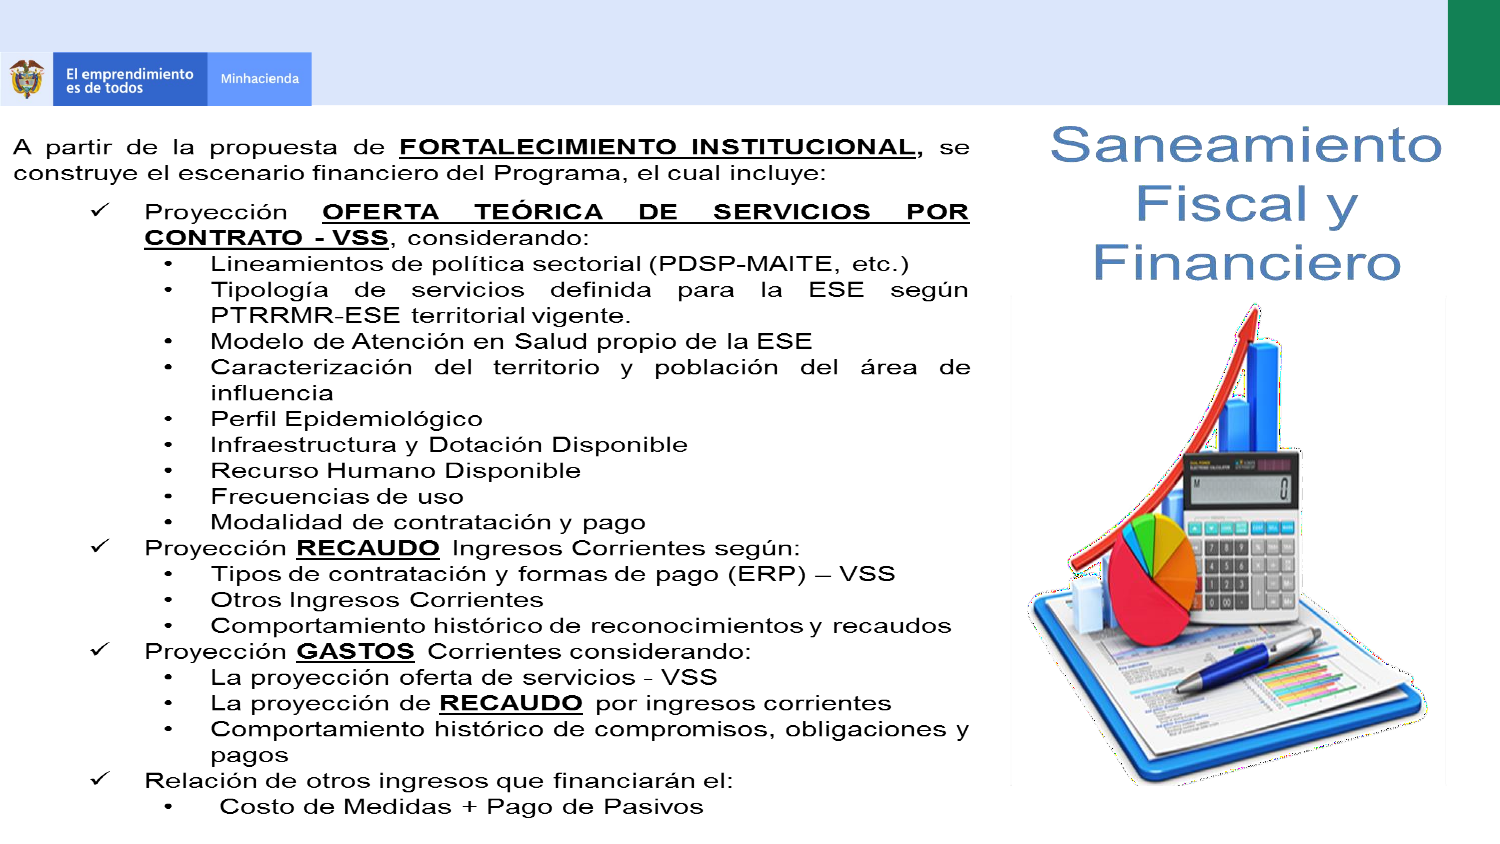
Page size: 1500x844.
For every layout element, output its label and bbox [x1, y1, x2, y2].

picture [0, 52, 312, 98]
text_box [0, 98, 1500, 832]
